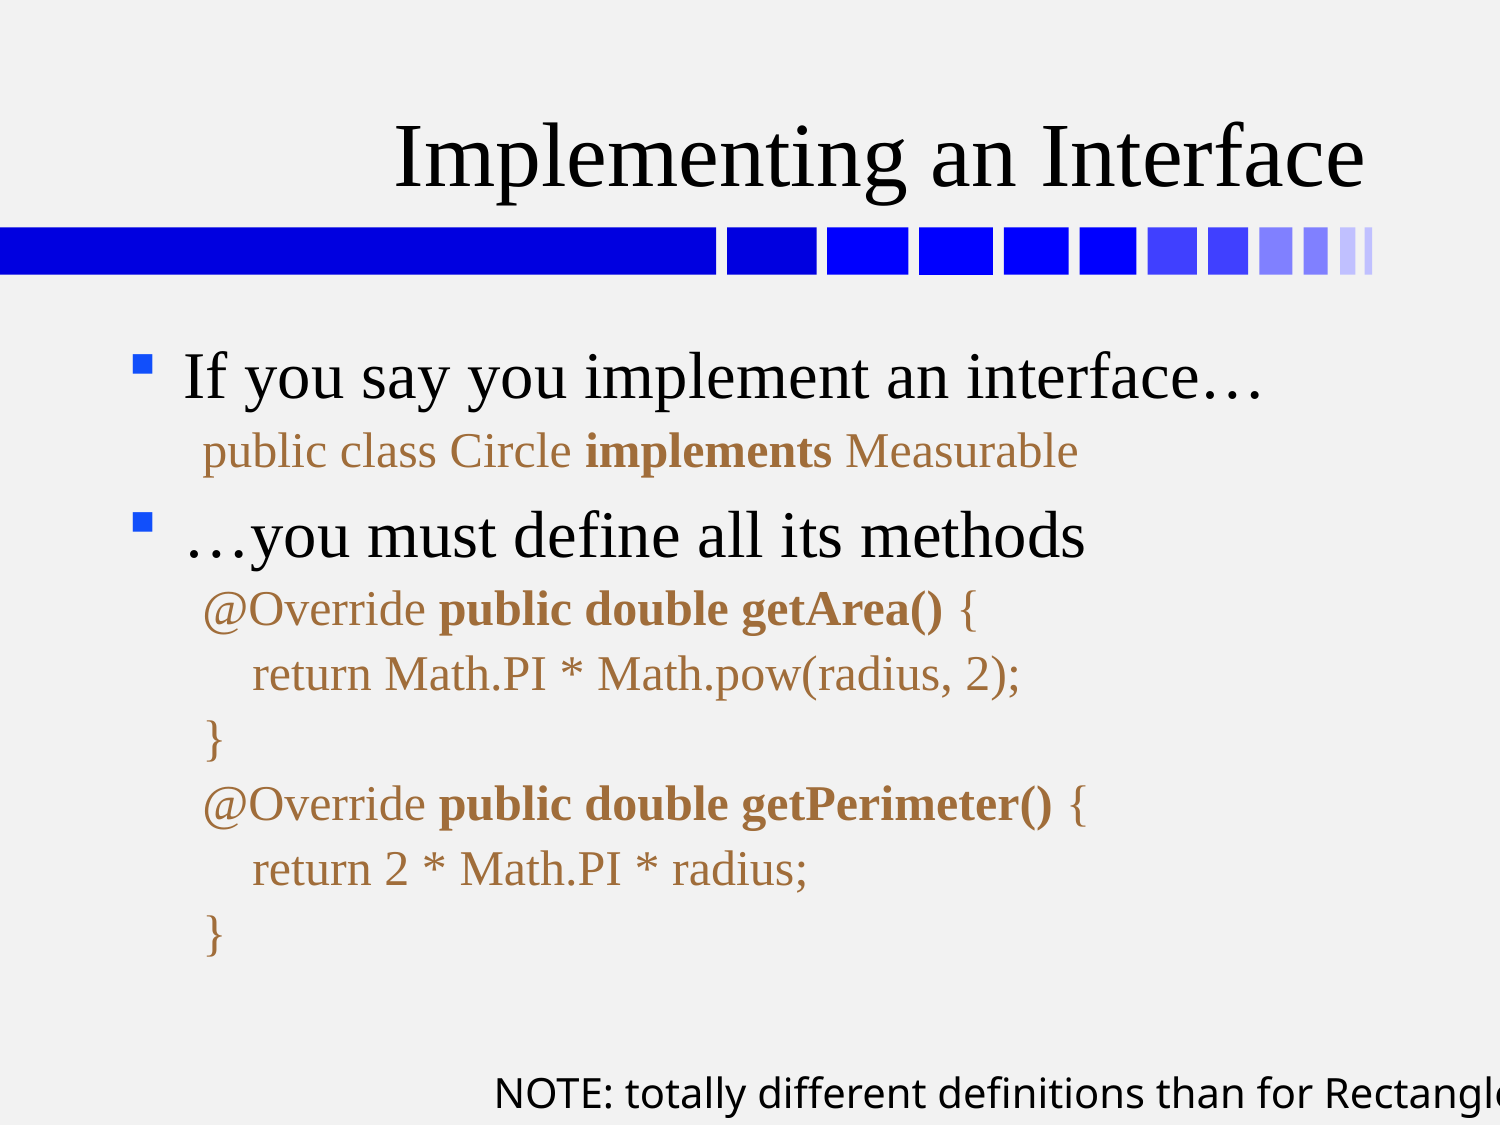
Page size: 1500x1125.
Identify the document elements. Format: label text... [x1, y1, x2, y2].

text_box NOTE: totally different definitions than for Rectangle [478, 1059, 1500, 1125]
title Implementing an Interface [109, 27, 1383, 213]
list If you say you implement an interface… public class Circle implements Measurable …you must define all its methods @Override public double getArea() { return Math.PI * Math.pow(radius, 2); } @Override public double getPerimeter() { return 2 * Math.PI * radius; } [111, 324, 1388, 1001]
